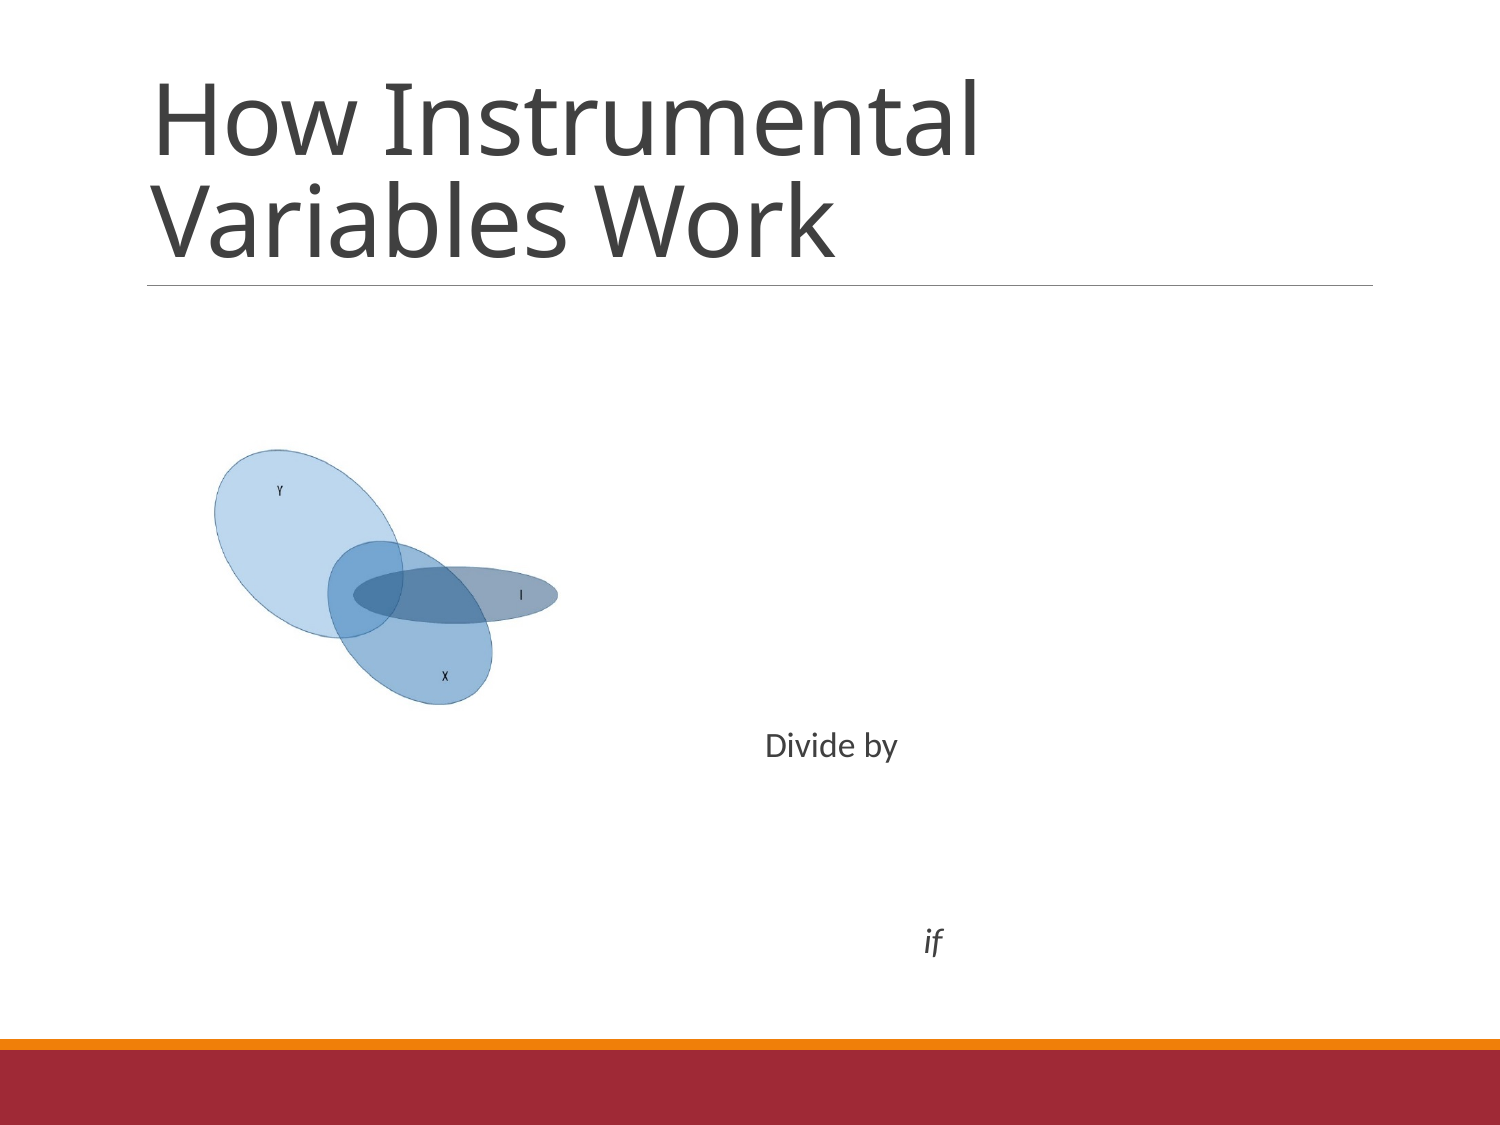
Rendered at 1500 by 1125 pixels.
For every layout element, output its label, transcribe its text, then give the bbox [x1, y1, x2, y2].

title How Instrumental Variables Work [135, 47, 1373, 285]
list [134, 410, 743, 876]
